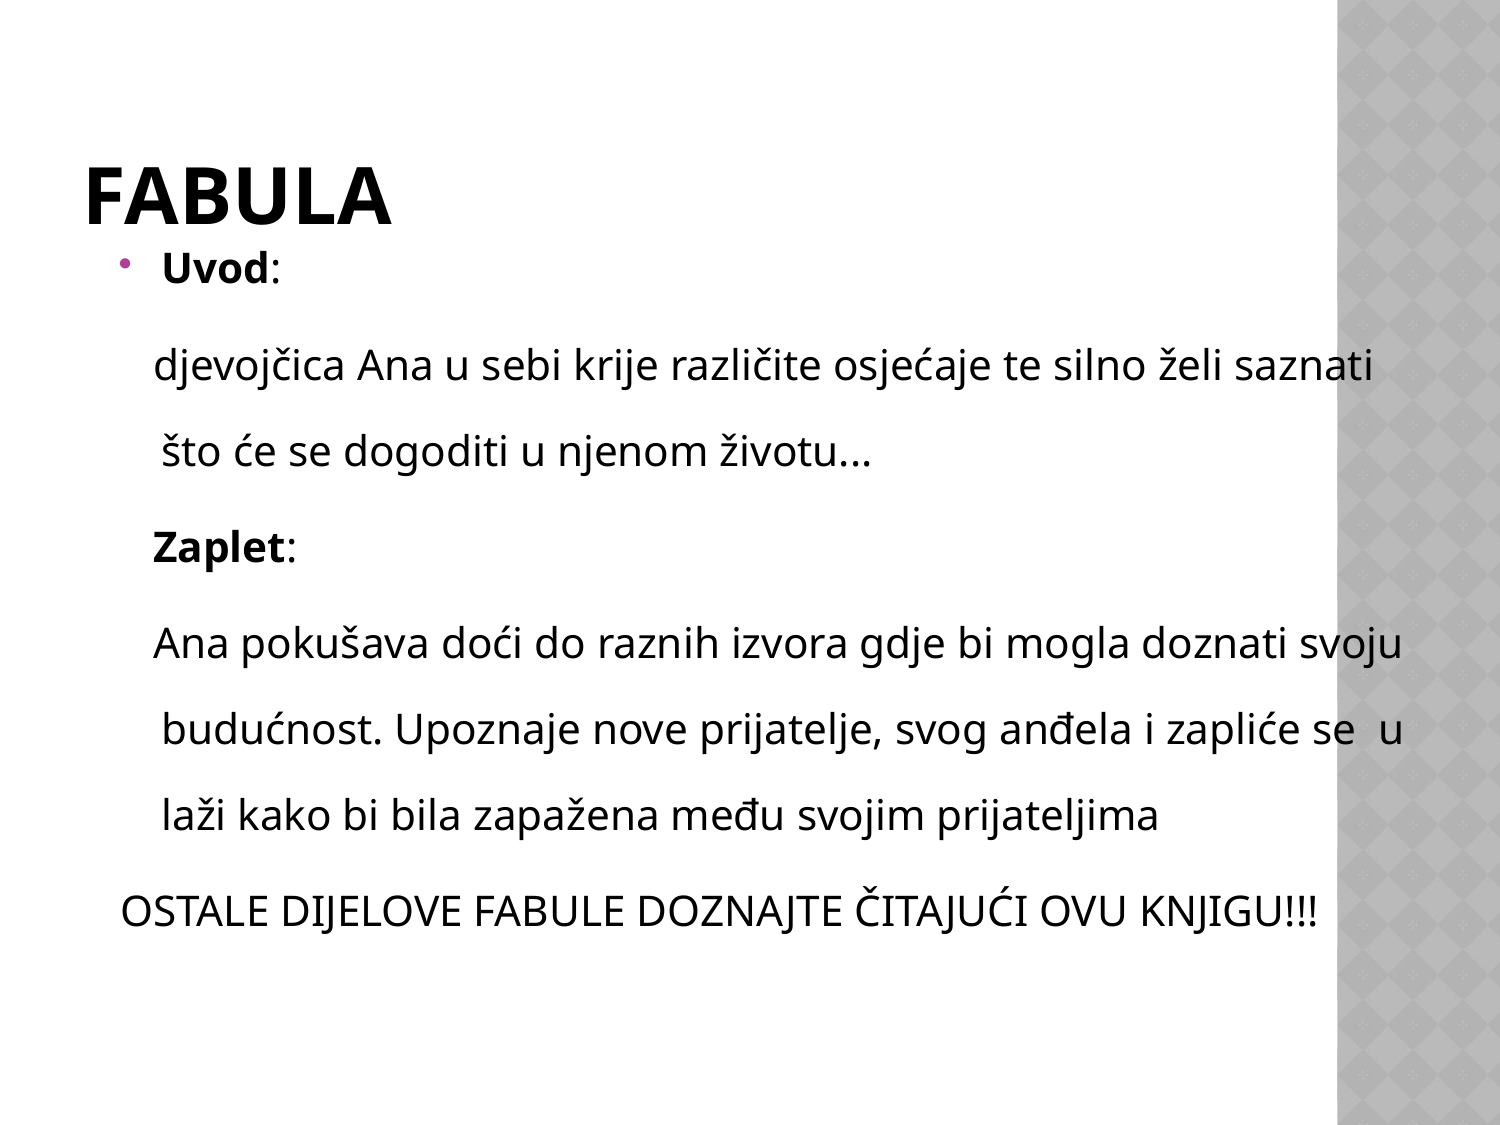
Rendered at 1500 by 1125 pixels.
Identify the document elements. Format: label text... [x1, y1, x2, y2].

title Fabula [75, 52, 1263, 240]
list Uvod: djevojčica Ana u sebi krije različite osjećaje te silno želi saznati što će se dogoditi u njenom životu... Zaplet: Ana pokušava doći do raznih izvora gdje bi mogla doznati svoju budućnost. Upoznaje nove prijatelje, svog anđela i zapliće se u laži kako bi bila zapažena među svojim prijateljima OSTALE DIJELOVE FABULE DOZNAJTE ČITAJUĆI OVU KNJIGU!!! [105, 234, 1425, 1005]
